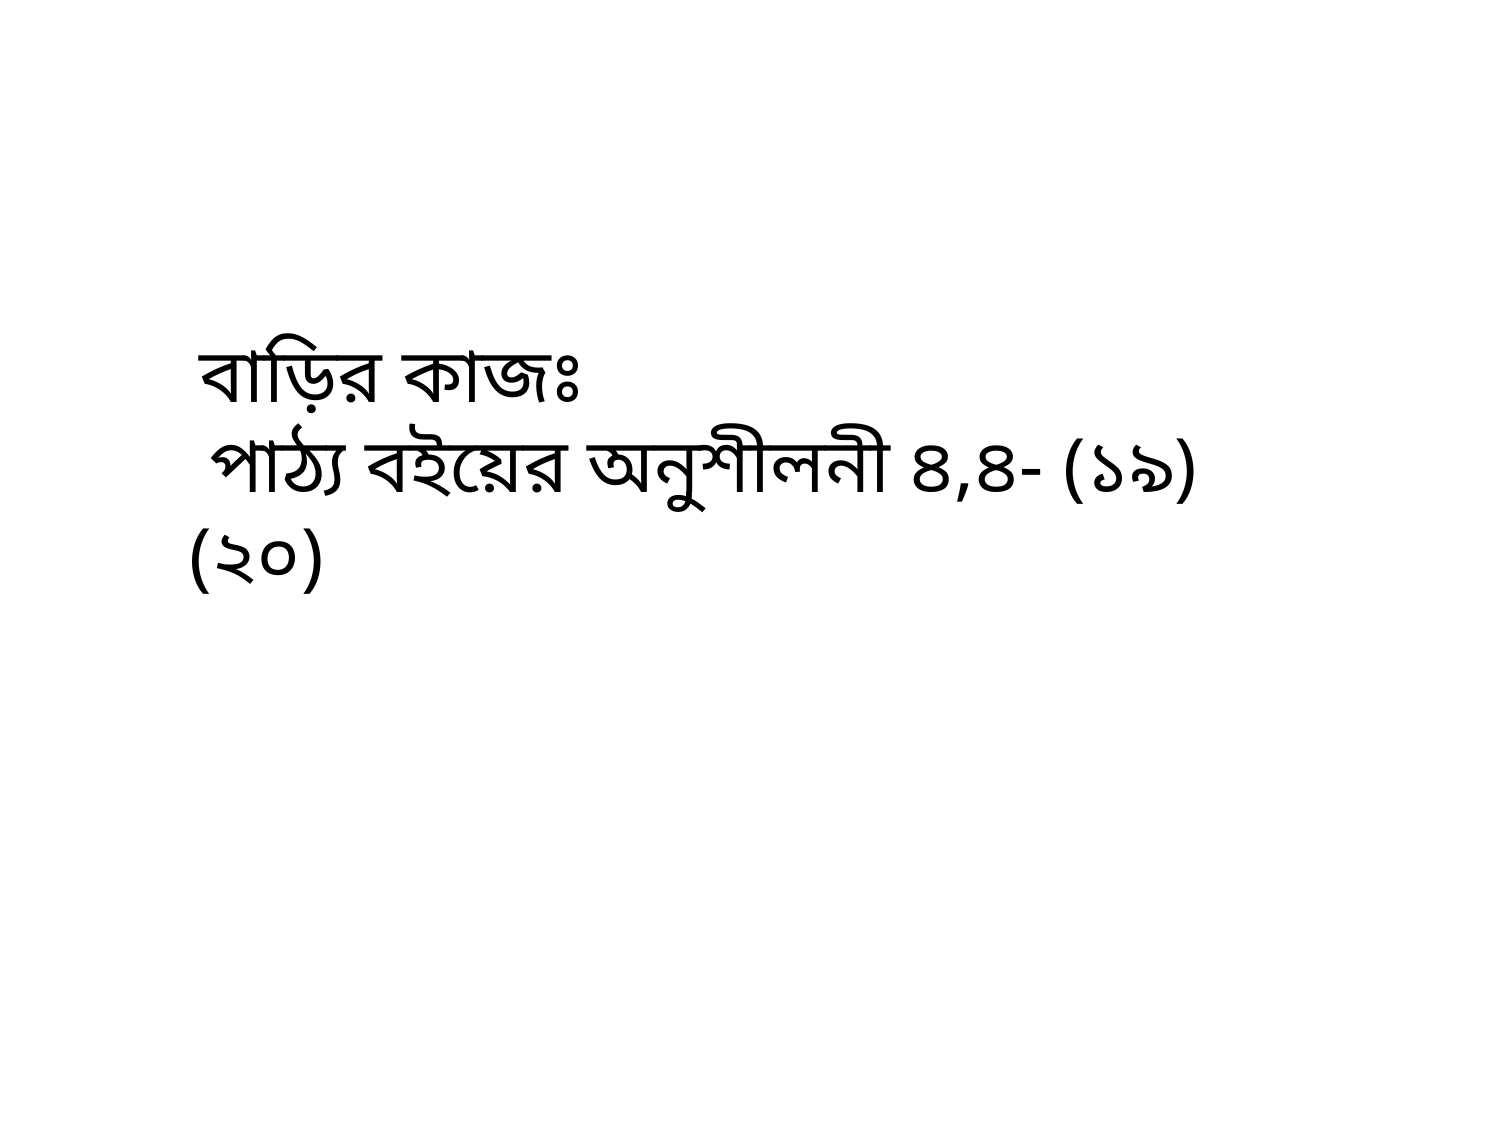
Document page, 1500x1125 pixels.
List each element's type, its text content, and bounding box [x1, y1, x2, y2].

text_box বাড়ির কাজঃ পাঠ্য বইয়ের অনুশীলনী ৪,৪- (১৯)(২০) [173, 73, 1327, 852]
